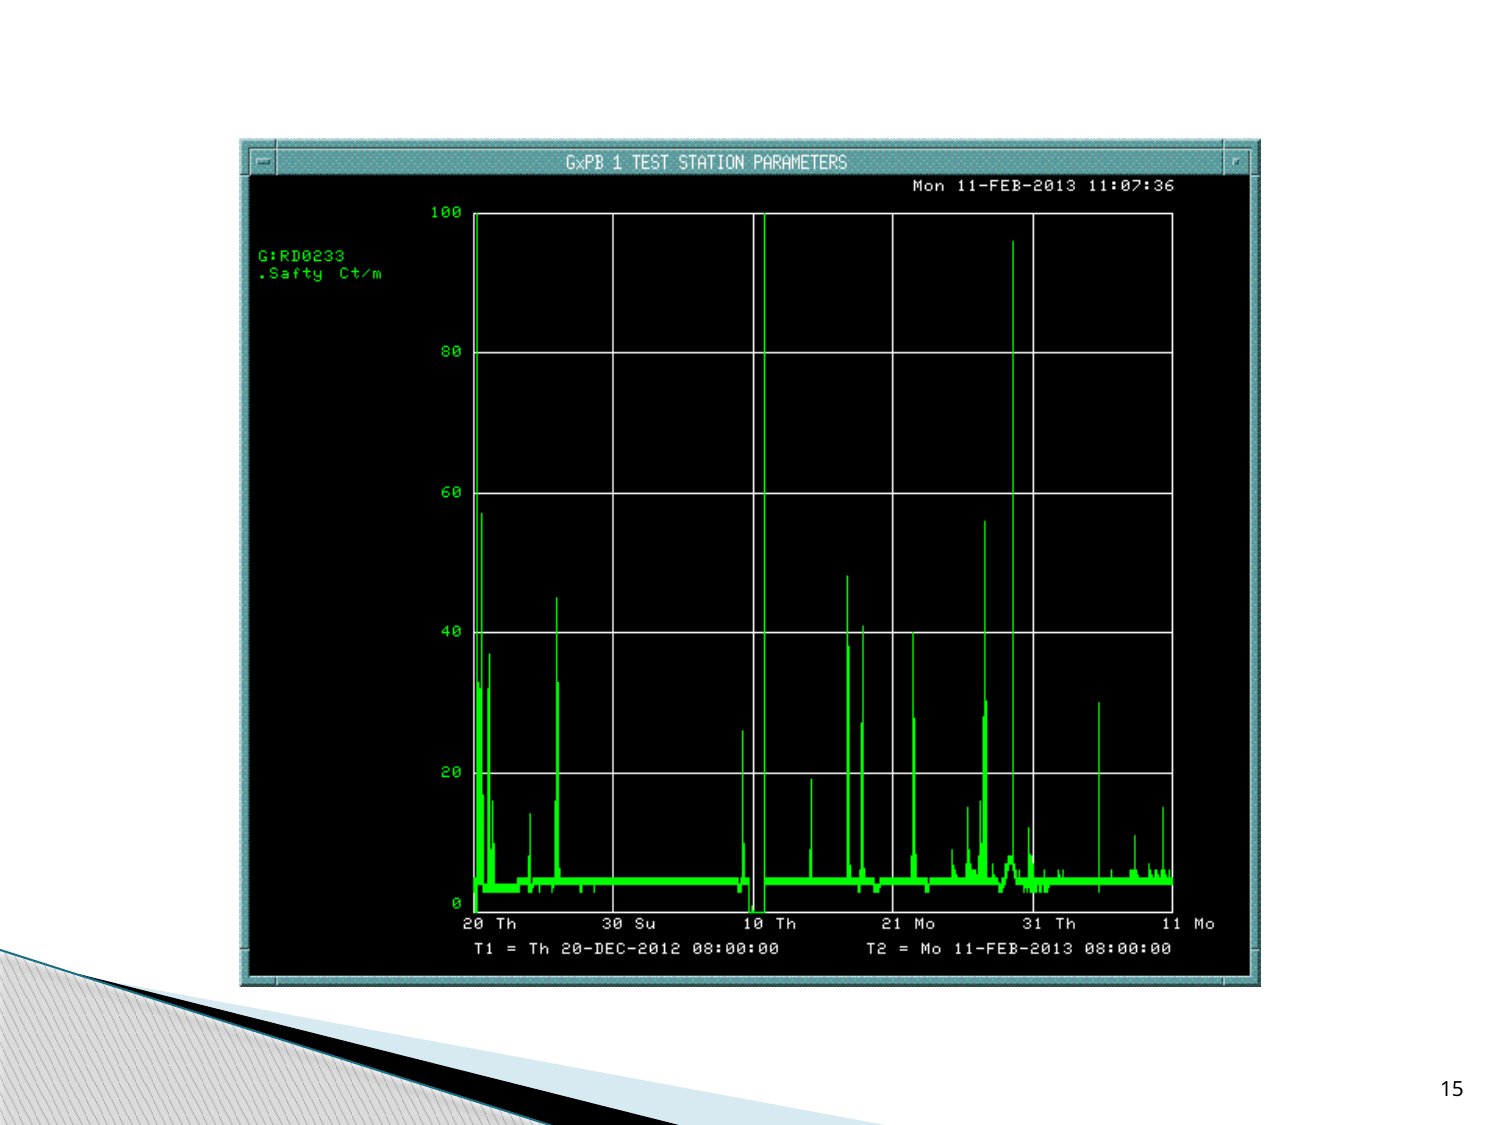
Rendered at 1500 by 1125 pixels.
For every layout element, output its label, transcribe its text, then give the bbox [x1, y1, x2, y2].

slide_number 15 [1418, 1051, 1479, 1112]
picture [238, 138, 1262, 987]
